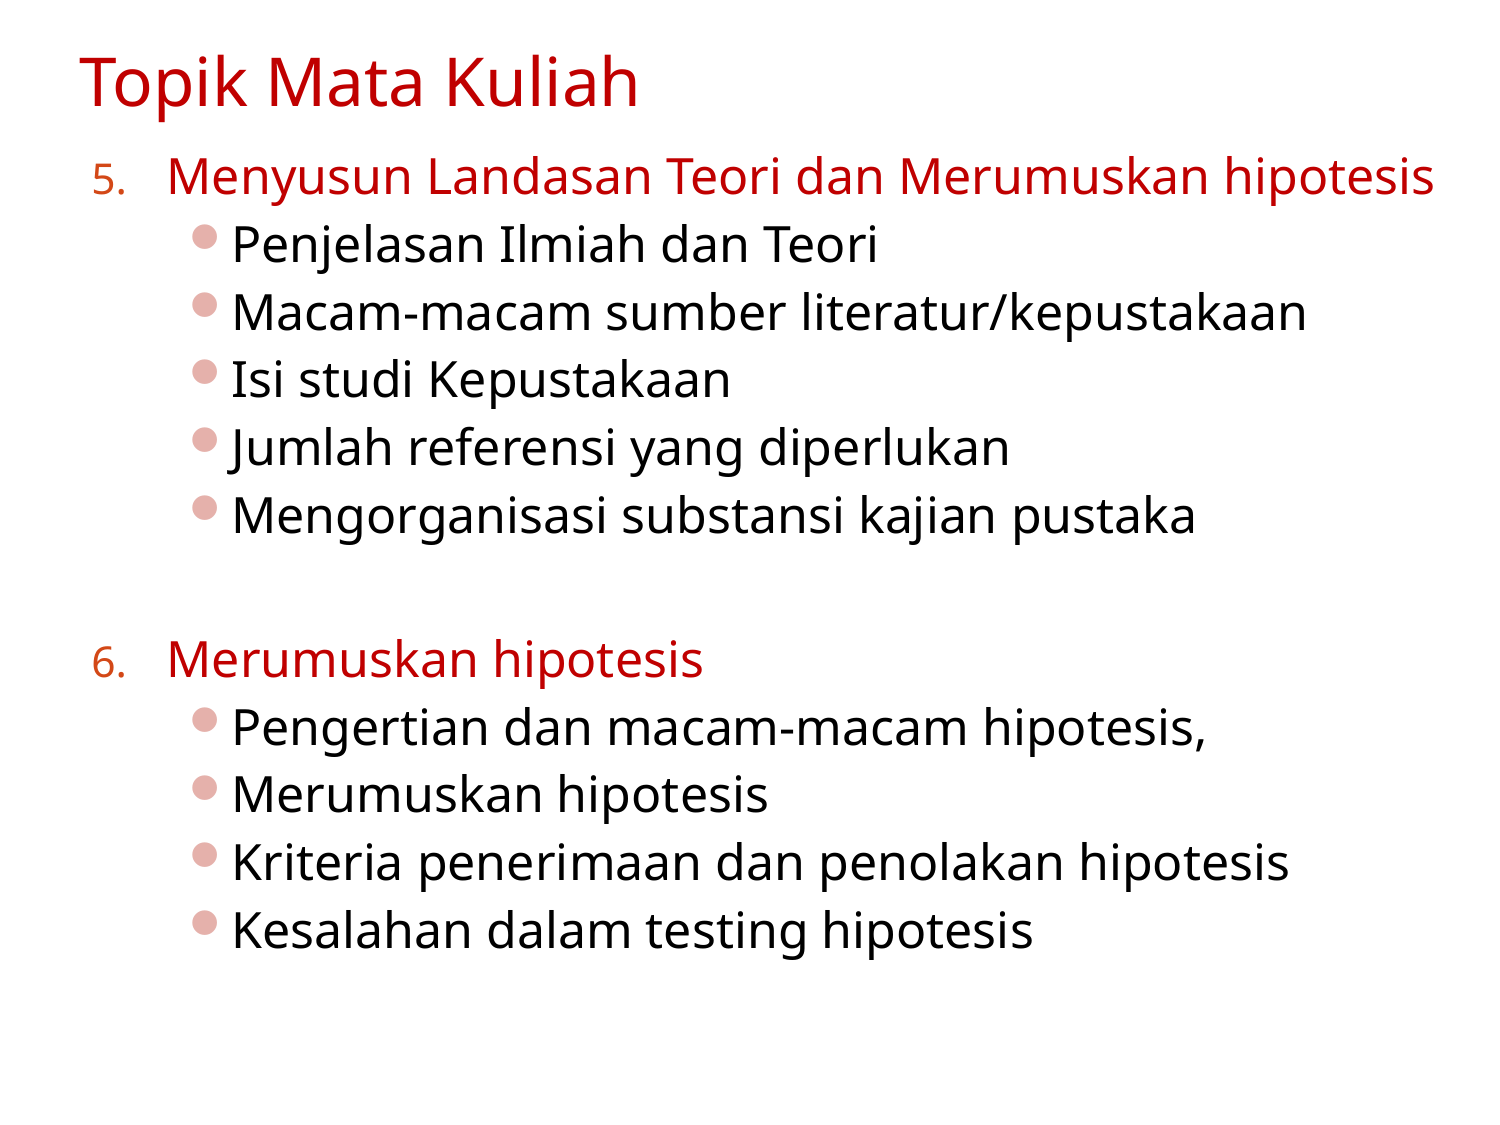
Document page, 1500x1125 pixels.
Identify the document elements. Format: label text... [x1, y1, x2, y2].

list Menyusun Landasan Teori dan Merumuskan hipotesis Penjelasan Ilmiah dan Teori Macam-macam sumber literatur/kepustakaan Isi studi Kepustakaan Jumlah referensi yang diperlukan Mengorganisasi substansi kajian pustaka Merumuskan hipotesis Pengertian dan macam-macam hipotesis, Merumuskan hipotesis Kriteria penerimaan dan penolakan hipotesis Kesalahan dalam testing hipotesis [76, 137, 1459, 1059]
title Topik Mata Kuliah [64, 30, 1340, 135]
